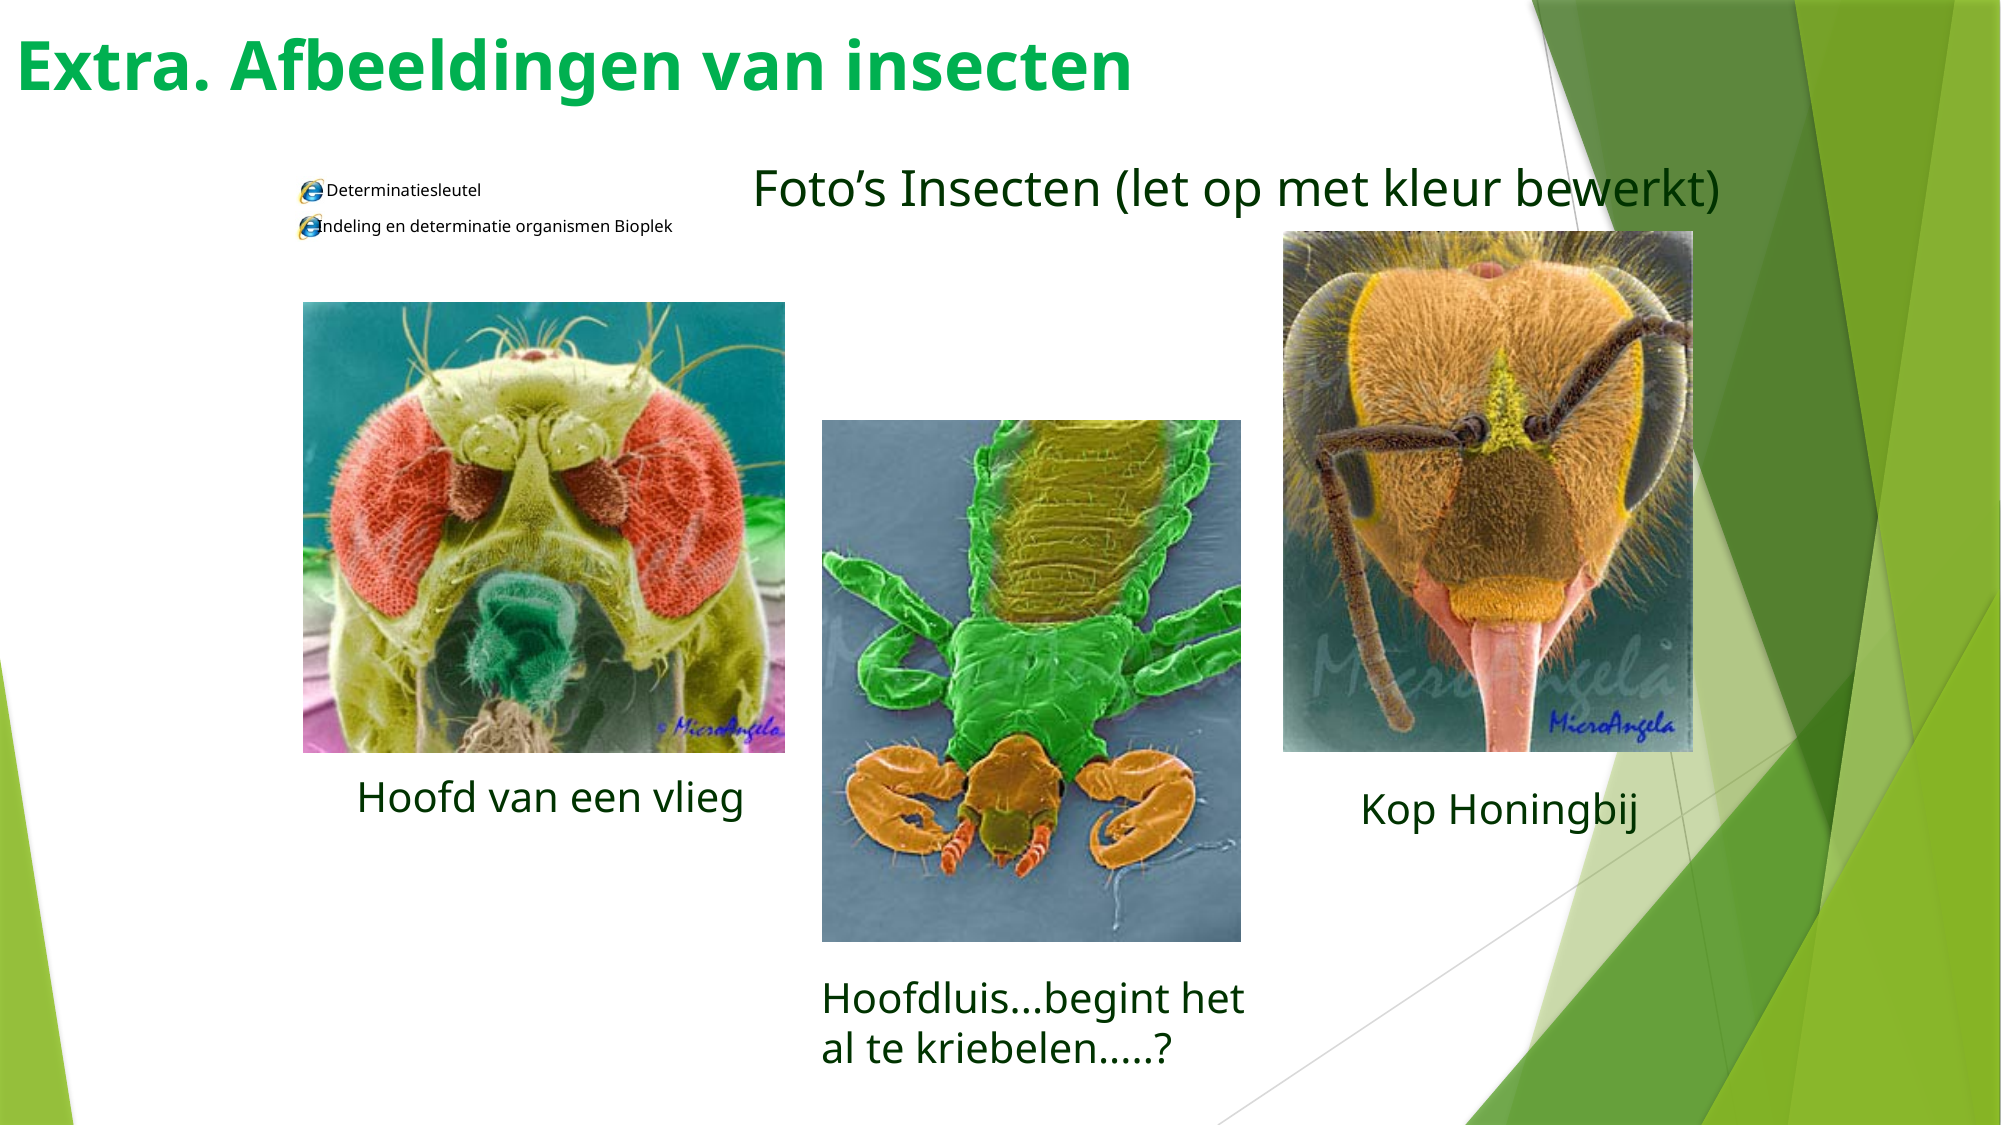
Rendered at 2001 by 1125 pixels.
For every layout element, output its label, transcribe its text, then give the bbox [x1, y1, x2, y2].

text_box Hoofdluis...begint het al te kriebelen.....? [806, 964, 1271, 1079]
text_box Kop Honingbij [1345, 775, 1654, 840]
text_box Determinatiesleutel [311, 172, 497, 207]
picture [296, 175, 327, 207]
text_box Foto’s Insecten (let op met kleur bewerkt) [737, 149, 1736, 224]
title Extra. Afbeeldingen van insecten [0, 15, 1180, 121]
picture [1283, 231, 1693, 752]
text_box Indeling en determinatie organismen Bioplek [329, 207, 689, 243]
picture [822, 420, 1242, 943]
picture [294, 211, 325, 242]
picture [302, 302, 785, 754]
text_box Hoofd van een vlieg [341, 763, 771, 829]
